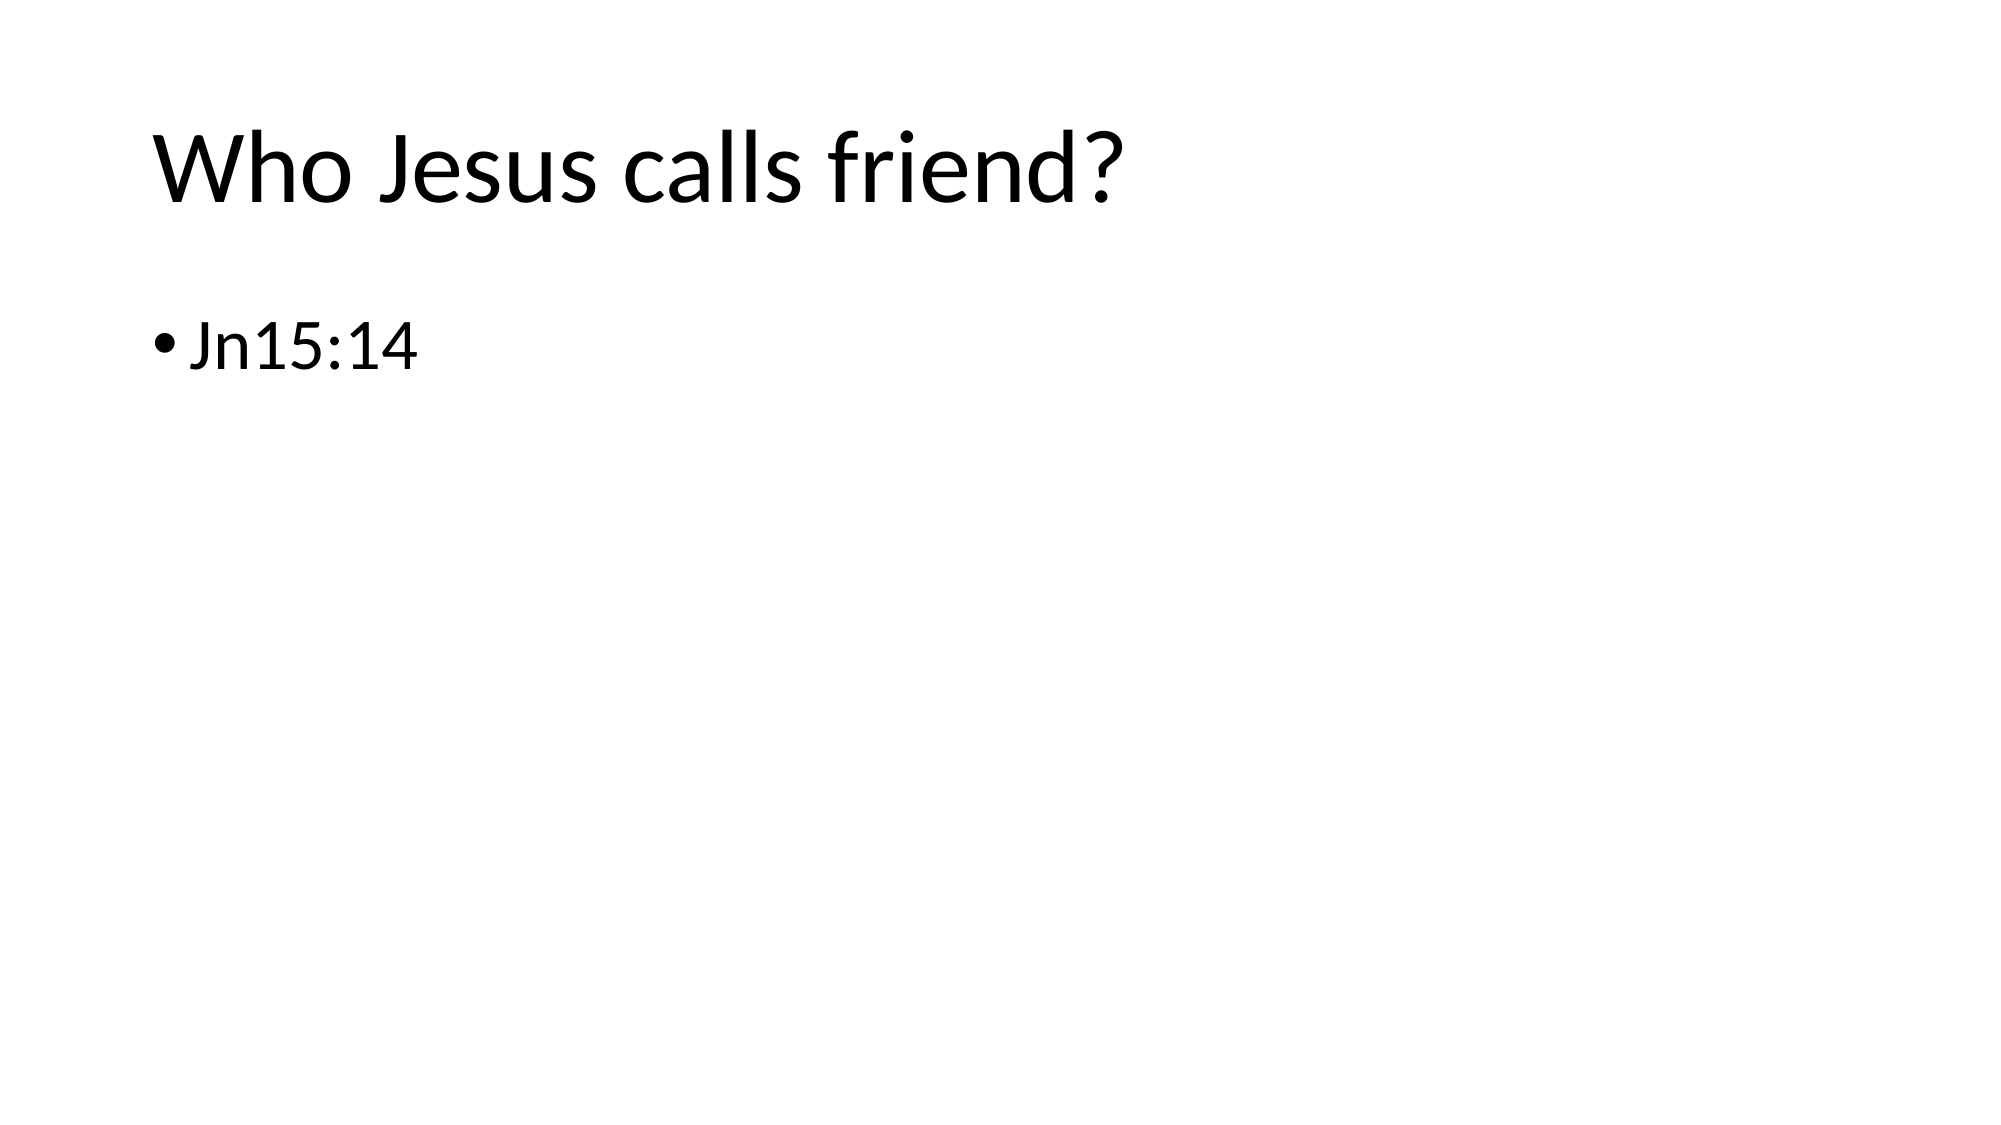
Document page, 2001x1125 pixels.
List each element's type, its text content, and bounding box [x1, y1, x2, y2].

list Jn15:14 [137, 299, 1863, 1014]
title Who Jesus calls friend? [137, 59, 1863, 278]
